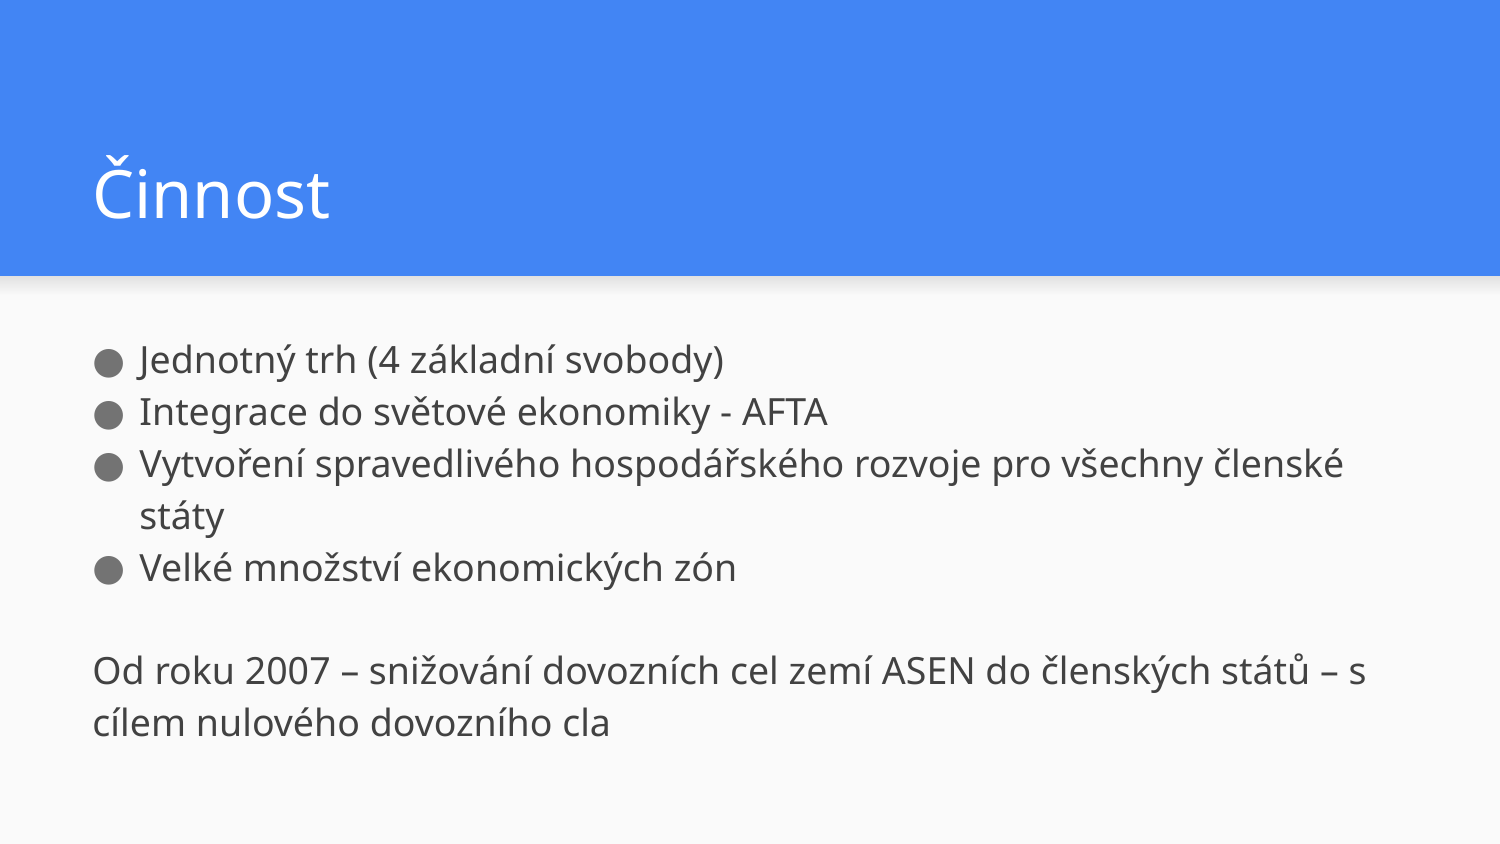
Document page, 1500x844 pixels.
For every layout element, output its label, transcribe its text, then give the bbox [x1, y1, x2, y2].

title Činnost [77, 121, 1427, 248]
list Jednotný trh (4 základní svobody) Integrace do světové ekonomiky - AFTA Vytvoření spravedlivého hospodářského rozvoje pro všechny členské státy Velké množství ekonomických zón Od roku 2007 – snižování dovozních cel zemí ASEN do členských států – s cílem nulového dovozního cla [77, 314, 1427, 760]
